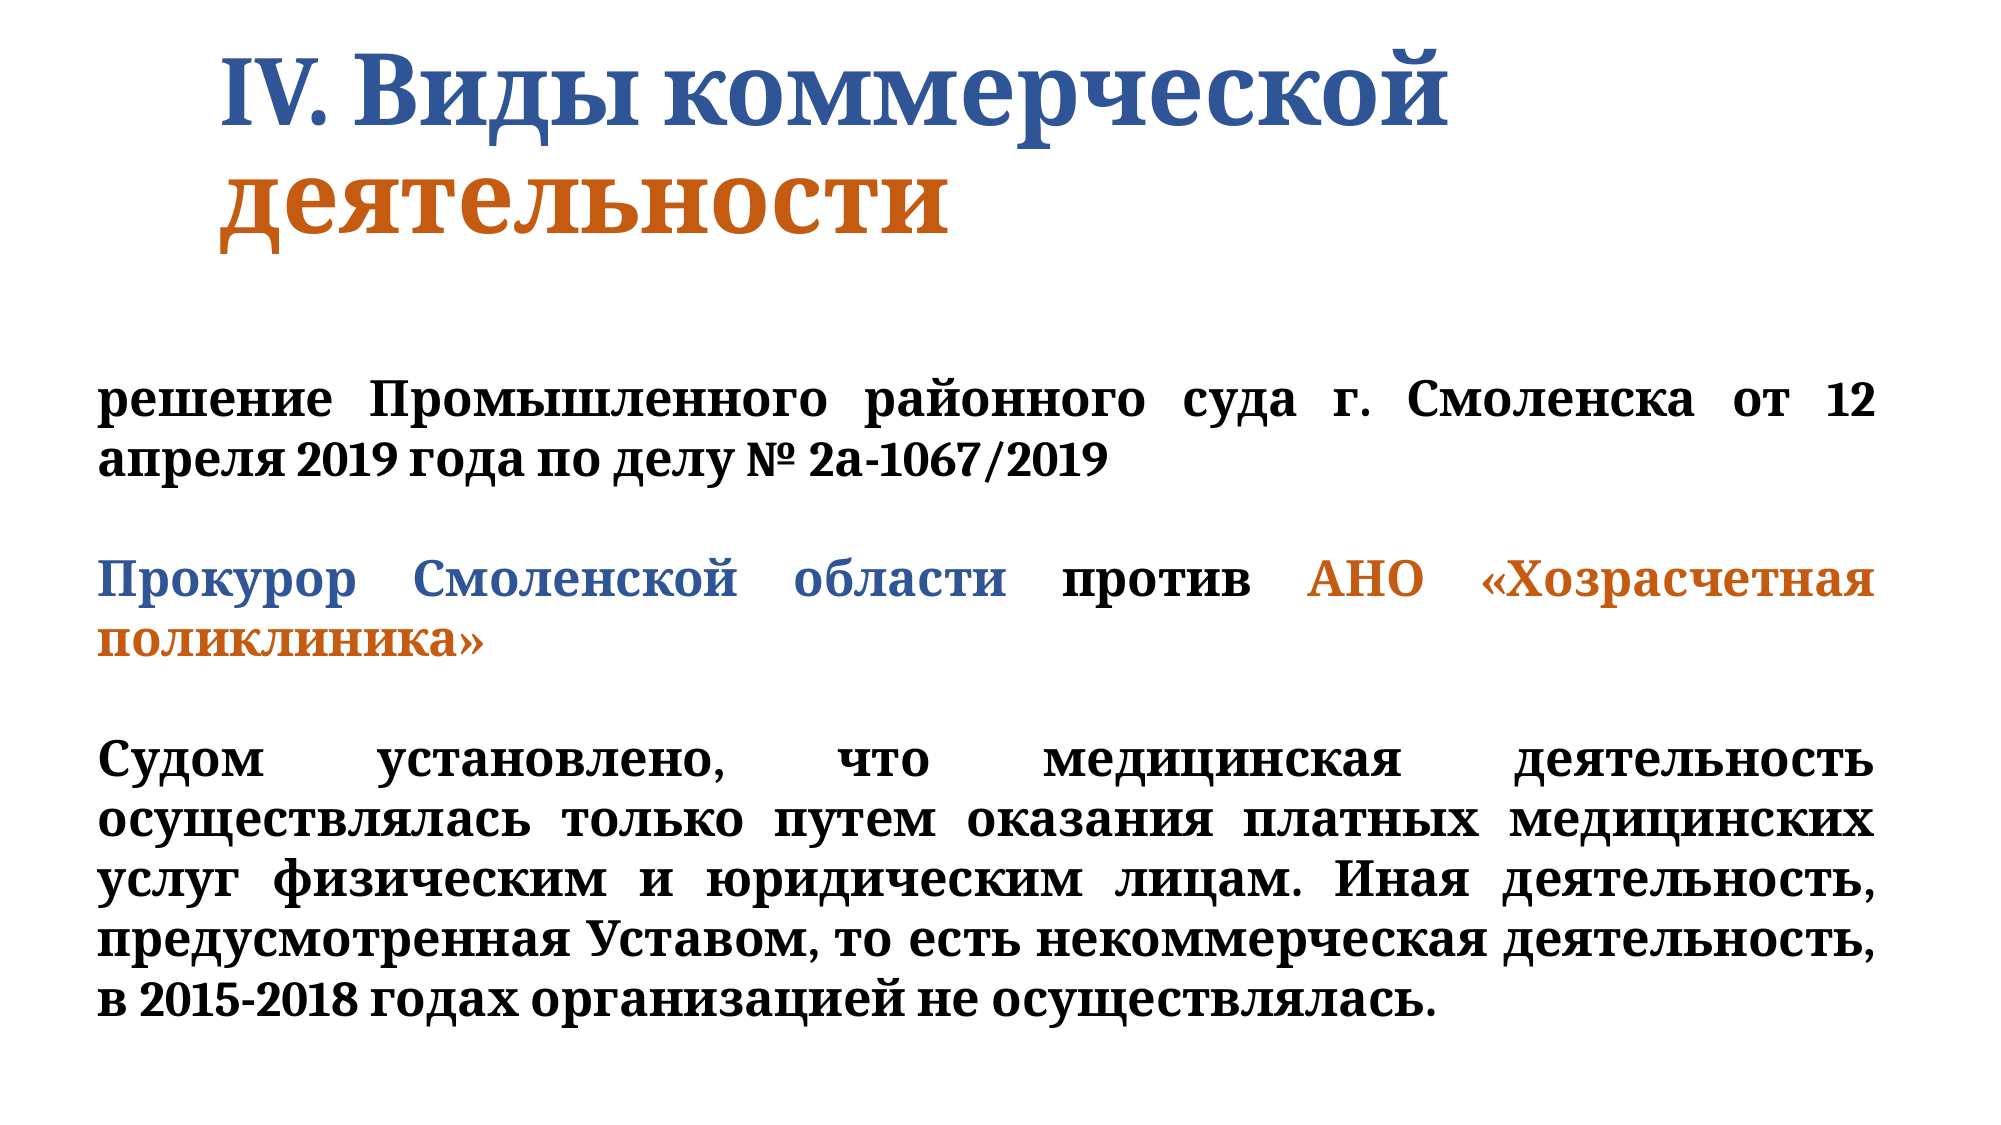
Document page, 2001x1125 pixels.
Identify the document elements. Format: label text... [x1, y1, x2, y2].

title IV. Виды коммерческой деятельности [205, 53, 1833, 241]
text_box решение Промышленного районного суда г. Смоленска от 12 апреля 2019 года по делу № 2а-1067/2019 Прокурор Смоленской области против АНО «Хозрасчетная поликлиника» Судом установлено, что медицинская деятельность осуществлялась только путем оказания платных медицинских услуг физическим и юридическим лицам. Иная деятельность, предусмотренная Уставом, то есть некоммерческая деятельность, в 2015-2018 годах организацией не осуществлялась. [82, 358, 1890, 1086]
